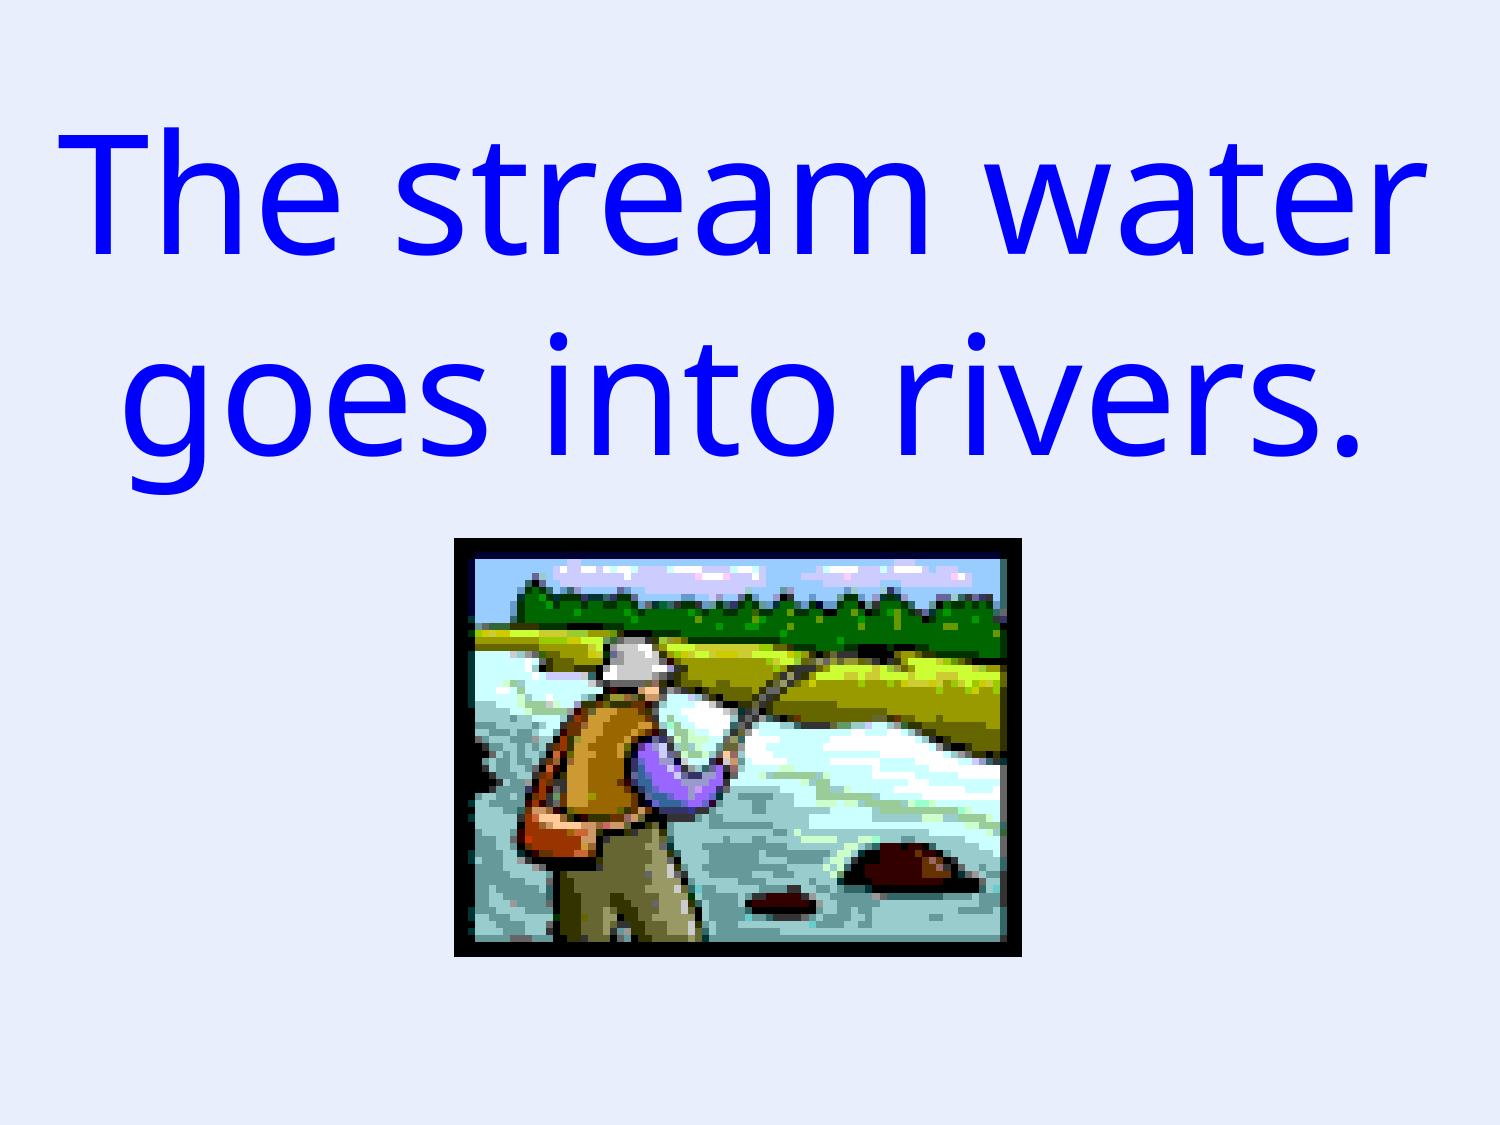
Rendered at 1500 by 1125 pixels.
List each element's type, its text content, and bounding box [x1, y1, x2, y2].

picture [454, 538, 1022, 958]
title The stream water goes into rivers. [0, 167, 1495, 409]
